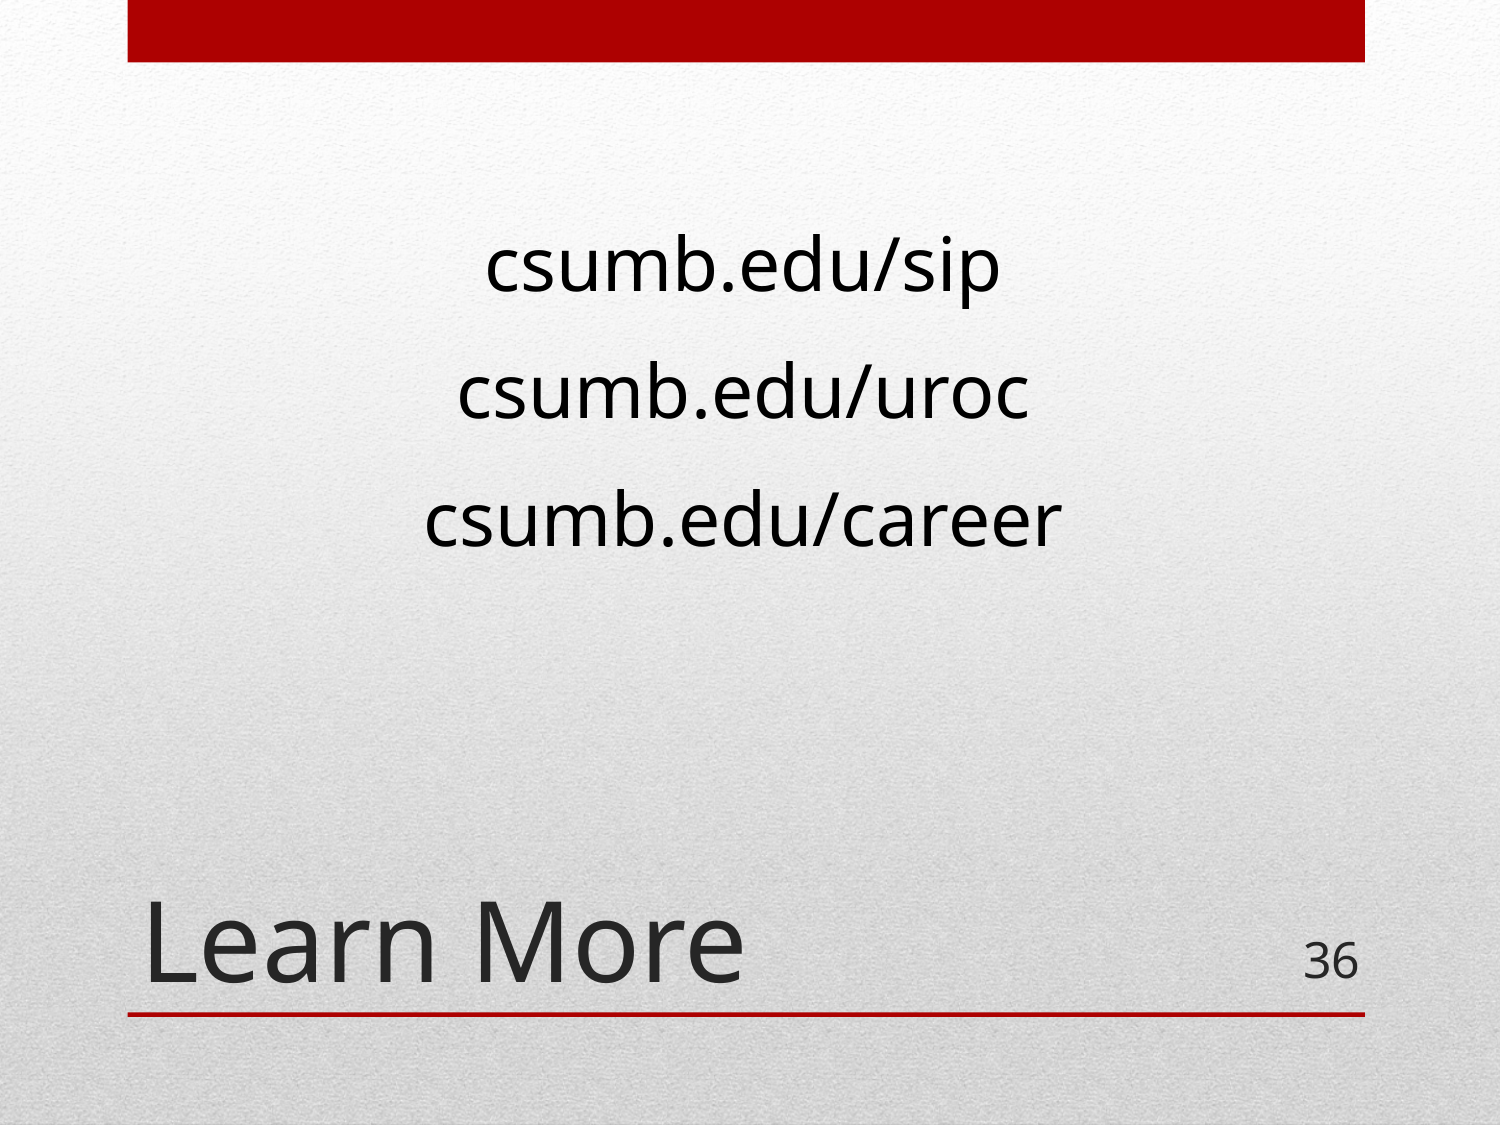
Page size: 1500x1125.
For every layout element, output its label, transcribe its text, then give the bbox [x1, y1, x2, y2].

title Learn More [125, 750, 1238, 1013]
slide_number 36 [1250, 933, 1375, 993]
list csumb.edu/sip csumb.edu/uroc csumb.edu/career [125, 112, 1363, 750]
